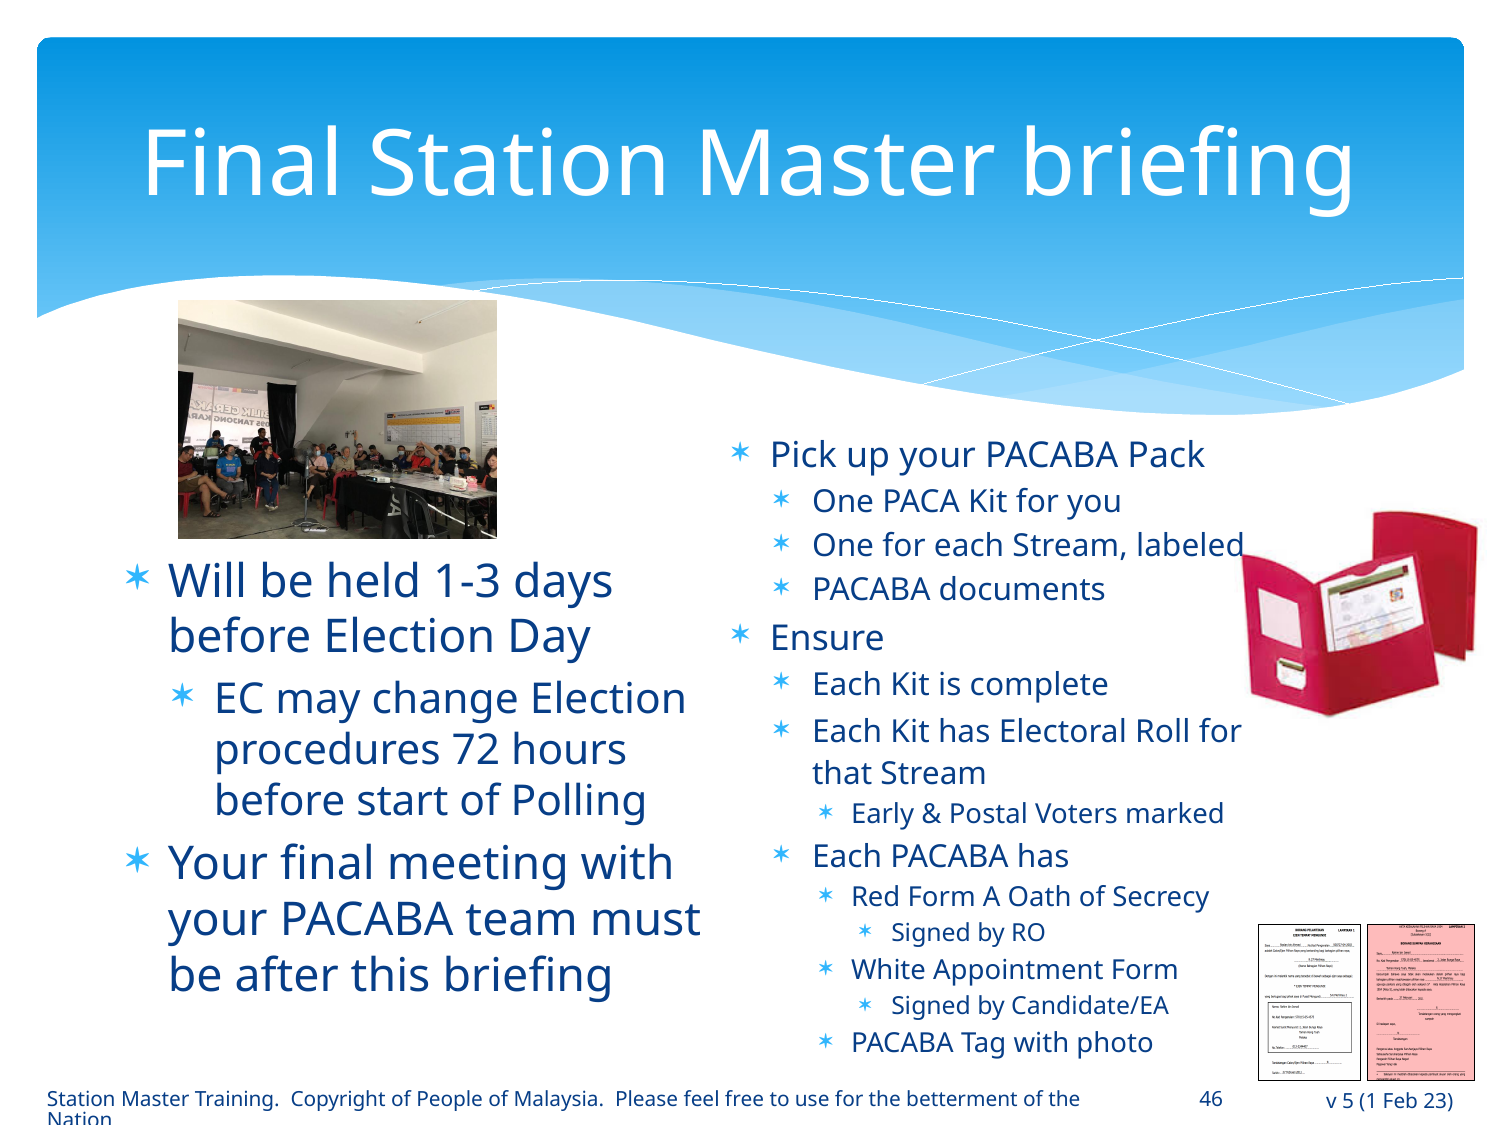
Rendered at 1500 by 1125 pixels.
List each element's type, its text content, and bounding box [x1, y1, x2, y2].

list Pick up your PACABA Pack One PACA Kit for you One for each Stream, labeled PACABA documents Ensure Each Kit is complete Each Kit has Electoral Roll for that Stream Early & Postal Voters marked Each PACABA has Red Form A Oath of Secrecy Signed by RO White Appointment Form Signed by Candidate/EA PACABA Tag with photo [716, 423, 1322, 1081]
footer Station Master Training. Copyright of People of Malaysia. Please feel free to use for the betterment of the Nation [31, 1080, 1112, 1120]
list Will be held 1-3 days before Election Day EC may change Election procedures 72 hours before start of Polling Your final meeting with your PACABA team must be after this briefing [111, 543, 716, 1081]
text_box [1258, 924, 1475, 1081]
title Final Station Master briefing [75, 55, 1425, 261]
picture [1234, 487, 1487, 740]
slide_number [1259, 1089, 1469, 1120]
picture [178, 300, 497, 540]
slide_number 46 [1163, 1081, 1259, 1120]
